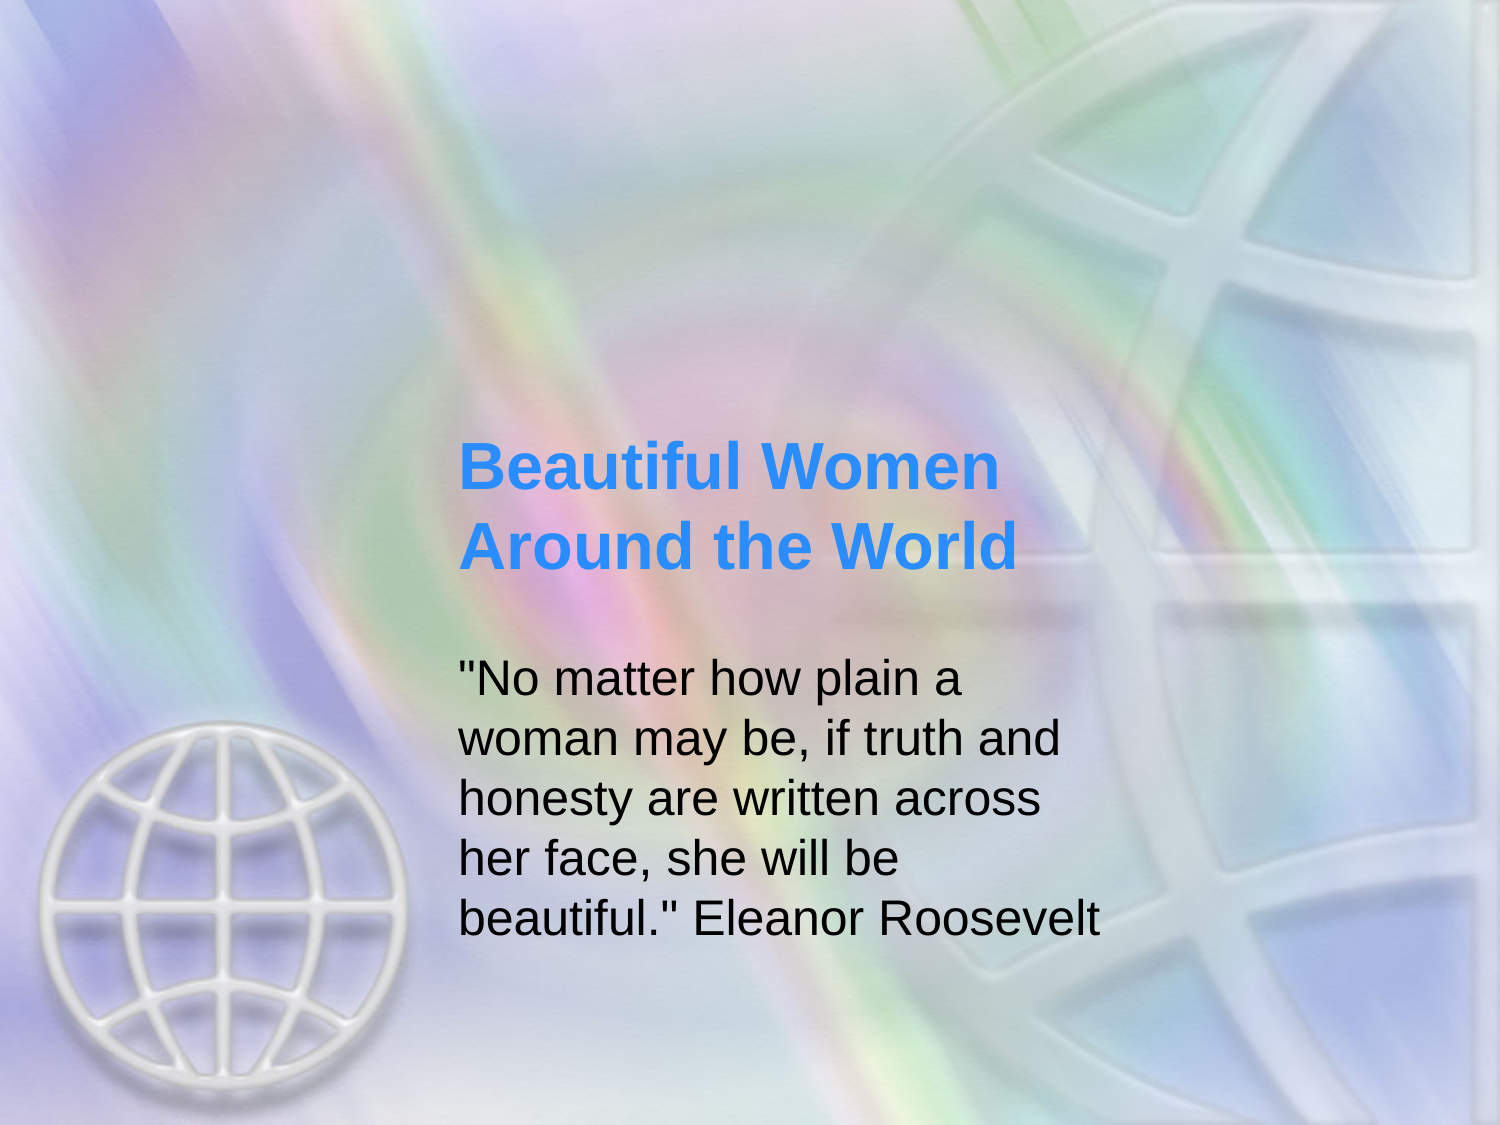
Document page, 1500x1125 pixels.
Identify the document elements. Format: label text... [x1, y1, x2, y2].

subtitle "No matter how plain a woman may be, if truth and honesty are written across her face, she will be beautiful." Eleanor Roosevelt [443, 637, 1119, 925]
picture [0, 0, 1500, 1125]
title Beautiful Women Around the World [443, 349, 1231, 591]
